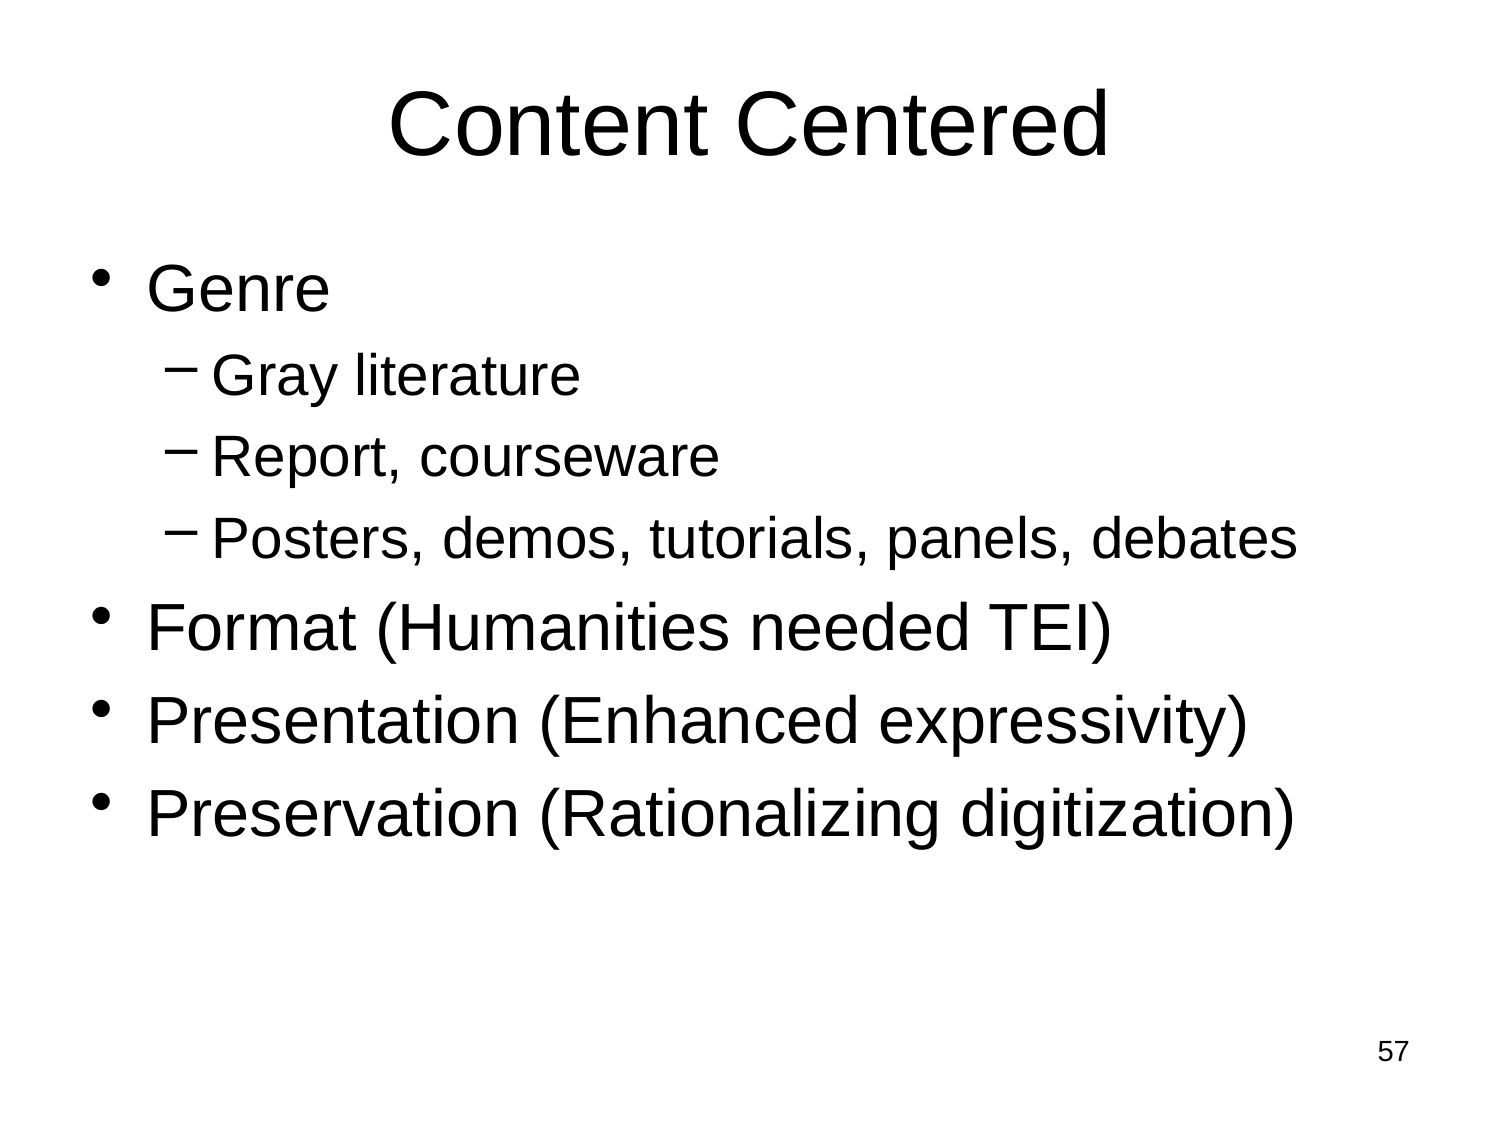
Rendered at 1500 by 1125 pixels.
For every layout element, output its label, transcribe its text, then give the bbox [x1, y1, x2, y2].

list Genre Gray literature Report, courseware Posters, demos, tutorials, panels, debates Format (Humanities needed TEI) Presentation (Enhanced expressivity) Preservation (Rationalizing digitization) [74, 237, 1426, 981]
title Content Centered [74, 24, 1426, 213]
slide_number 57 [1074, 1024, 1426, 1103]
